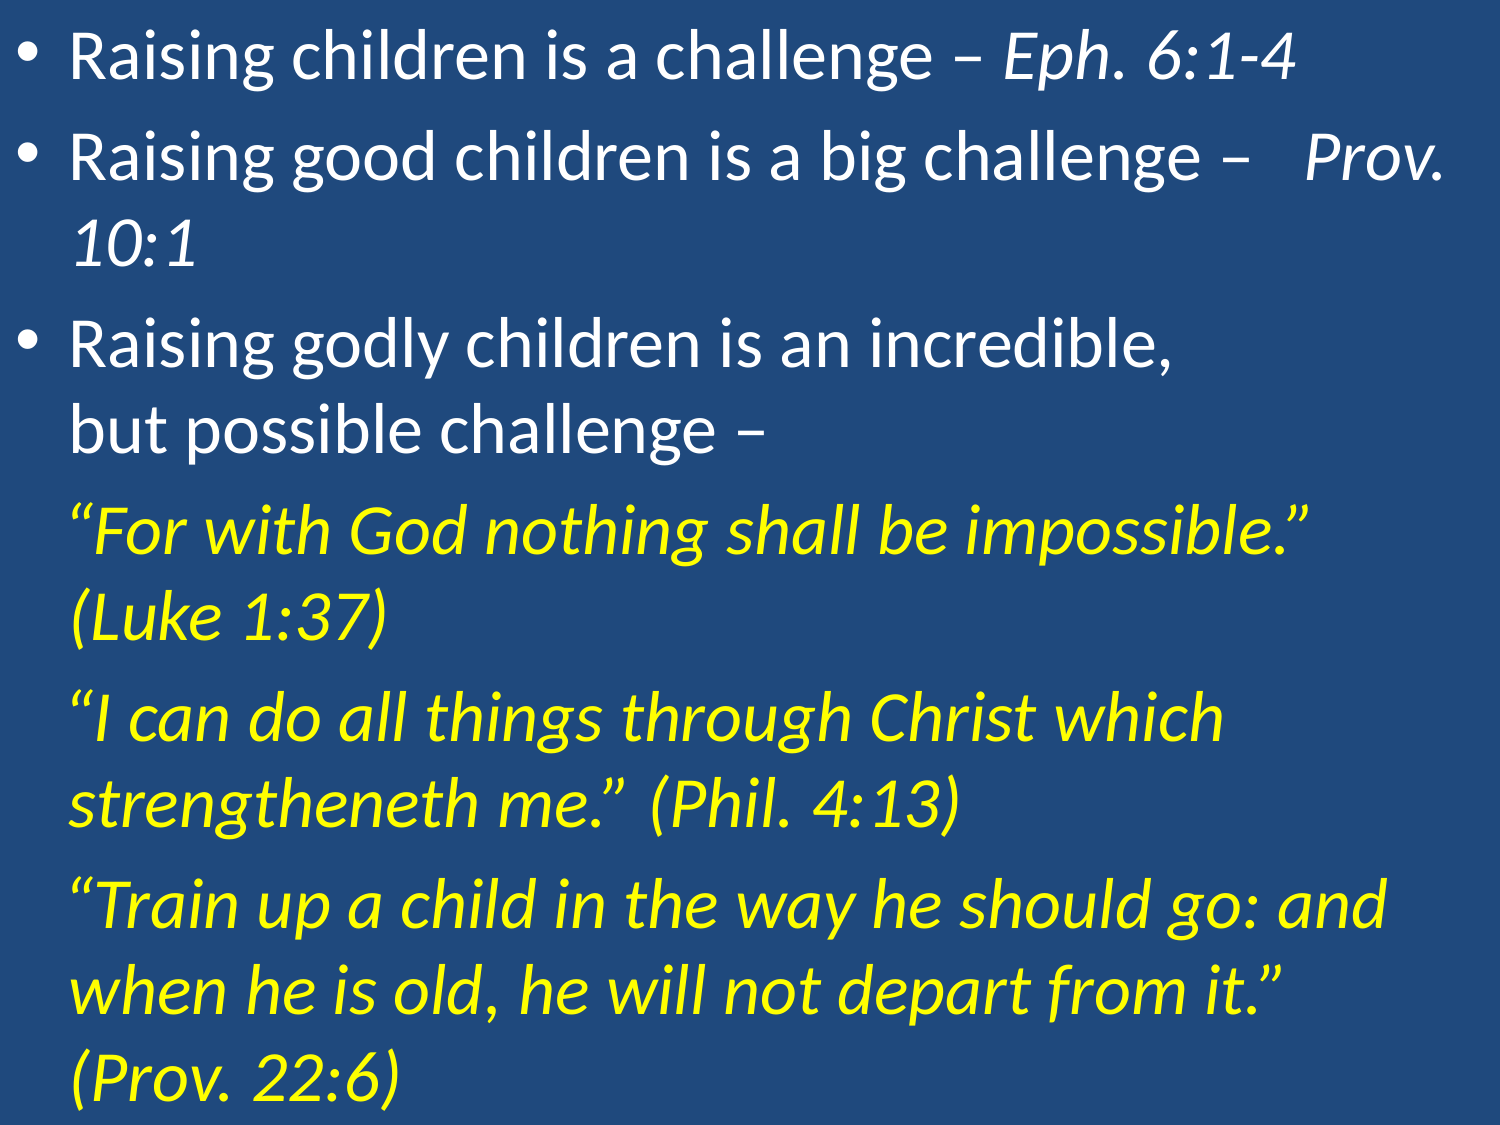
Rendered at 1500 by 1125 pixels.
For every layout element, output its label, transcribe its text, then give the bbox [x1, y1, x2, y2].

list Raising children is a challenge – Eph. 6:1-4 Raising good children is a big challenge – Prov. 10:1 Raising godly children is an incredible, but possible challenge – “For with God nothing shall be impossible.” (Luke 1:37) “I can do all things through Christ which strengtheneth me.” (Phil. 4:13) “Train up a child in the way he should go: and when he is old, he will not depart from it.” (Prov. 22:6) [0, 0, 1500, 1125]
